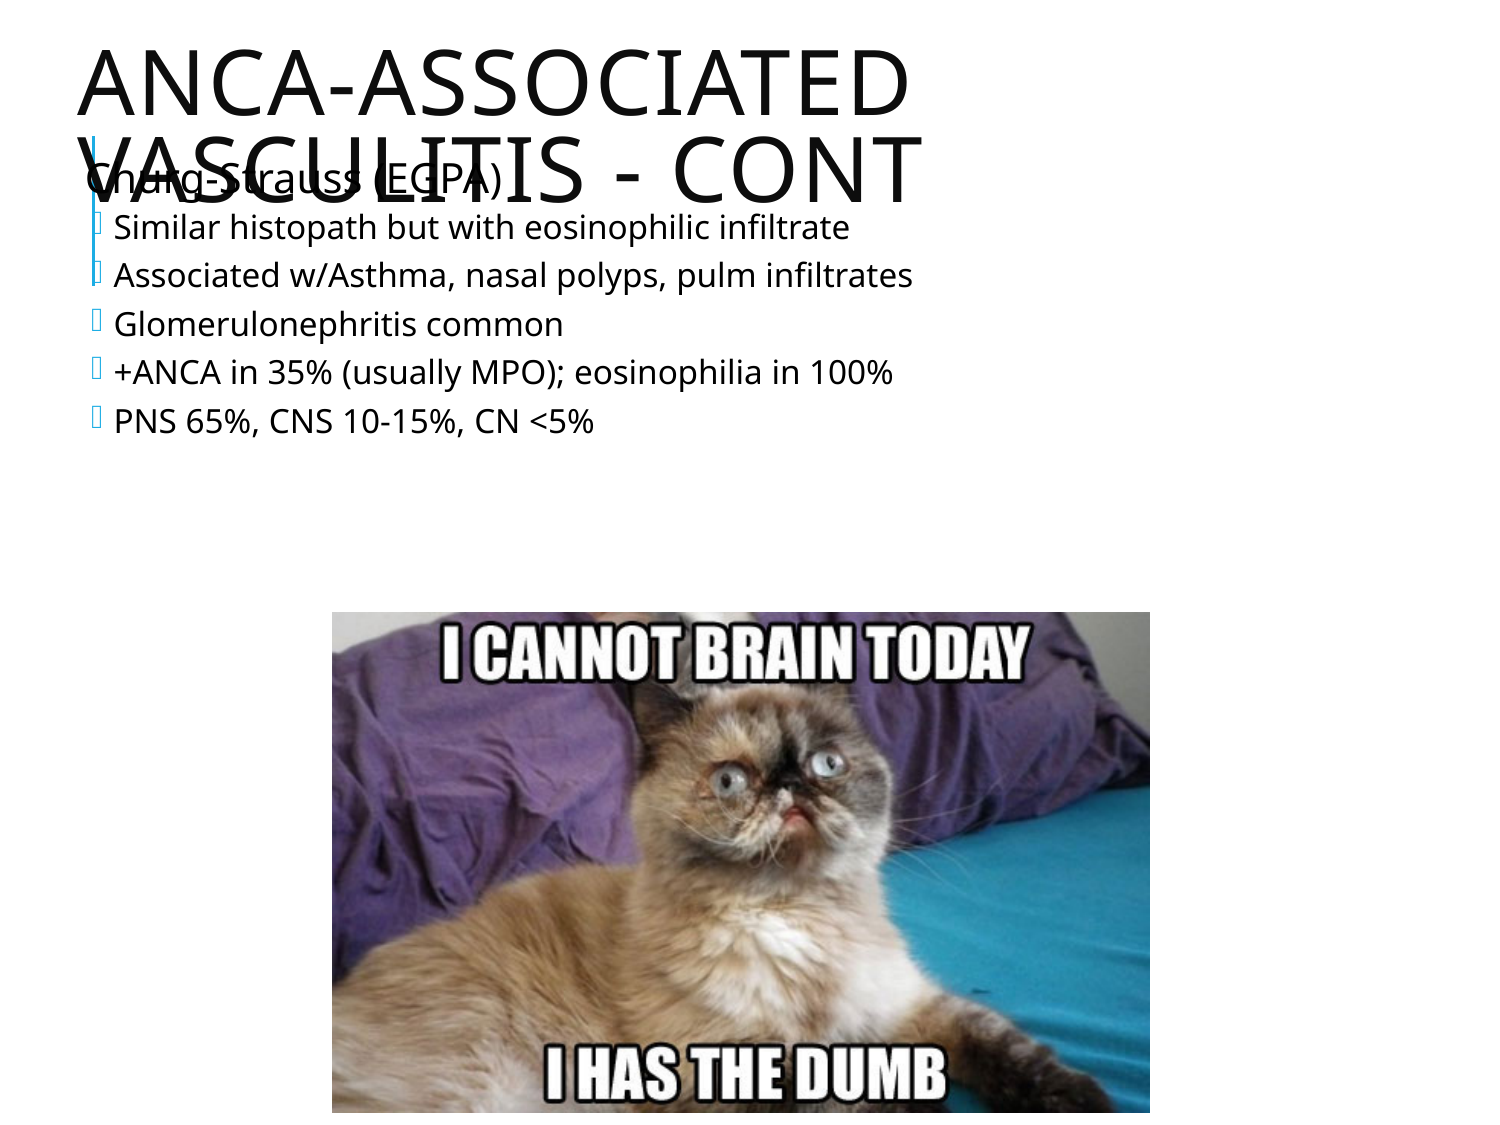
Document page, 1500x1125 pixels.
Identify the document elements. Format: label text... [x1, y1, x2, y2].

title ANCA-Associated Vasculitis - cont [62, 37, 1438, 149]
list Churg-Strauss (EGPA) Similar histopath but with eosinophilic infiltrate Associated w/Asthma, nasal polyps, pulm infiltrates Glomerulonephritis common +ANCA in 35% (usually MPO); eosinophilia in 100% PNS 65%, CNS 10-15%, CN <5% [62, 149, 1438, 1025]
picture [332, 612, 1151, 1113]
